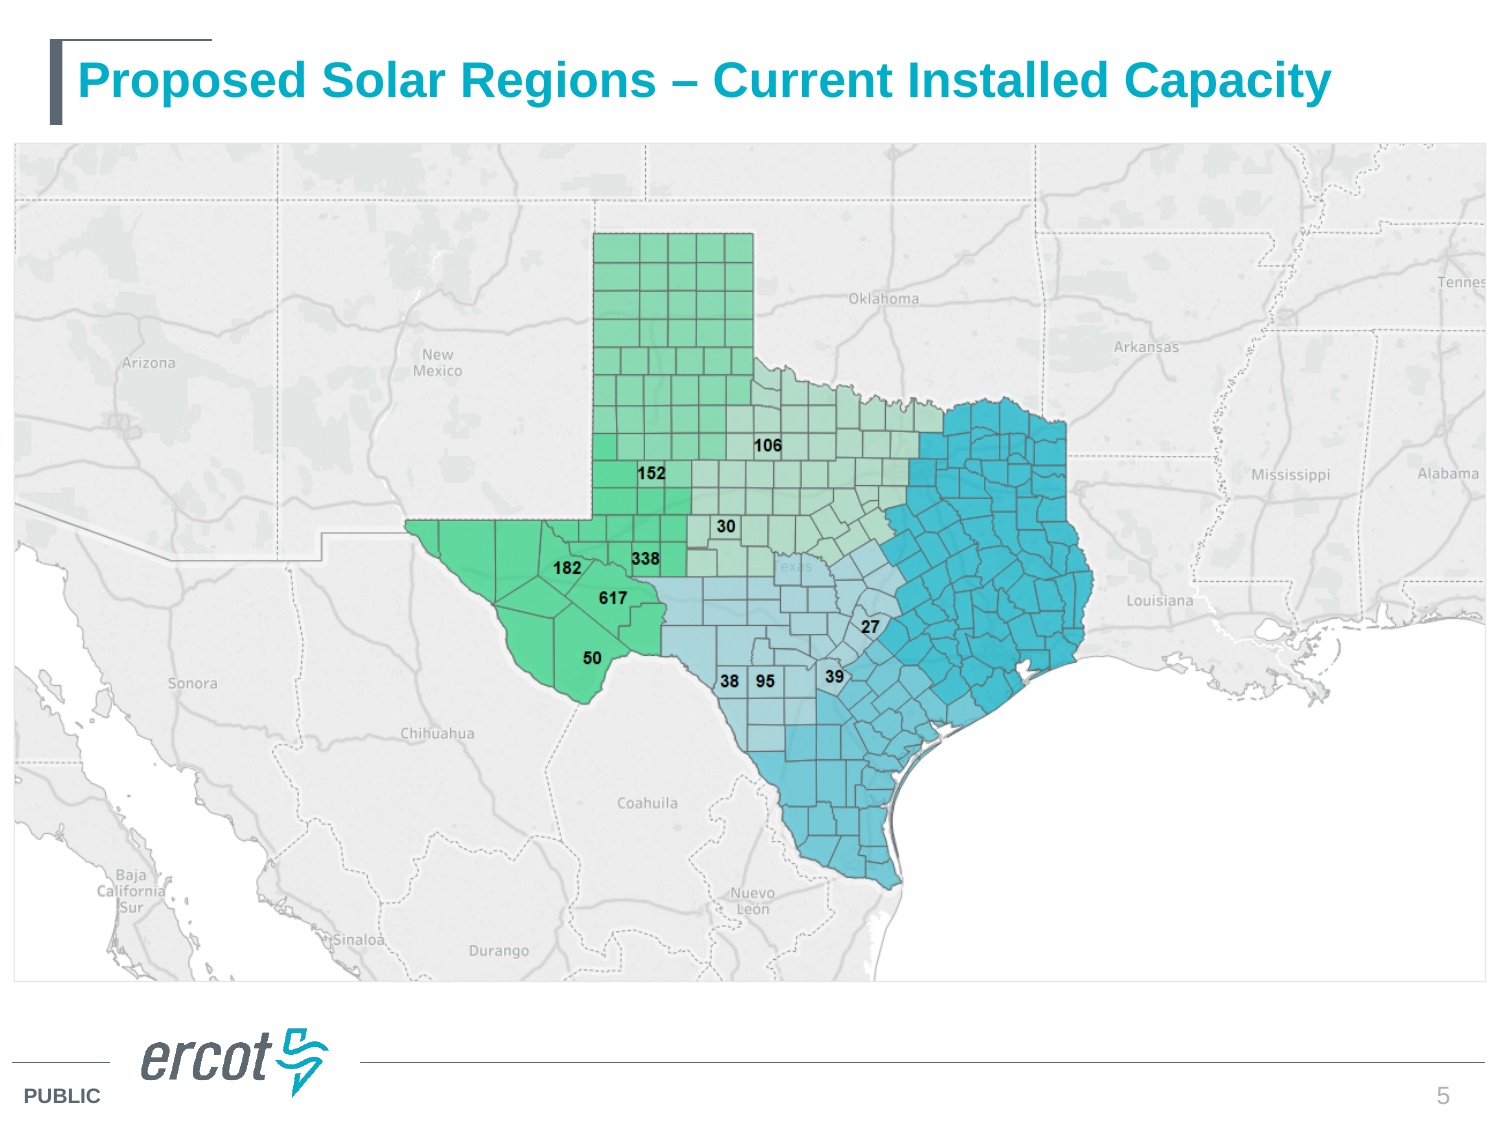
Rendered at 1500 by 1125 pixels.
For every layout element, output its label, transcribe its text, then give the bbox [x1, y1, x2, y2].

slide_number 5 [1400, 1076, 1488, 1113]
picture [137, 1024, 332, 1100]
title Proposed Solar Regions – Current Installed Capacity [62, 39, 1450, 100]
picture [0, 129, 1500, 996]
